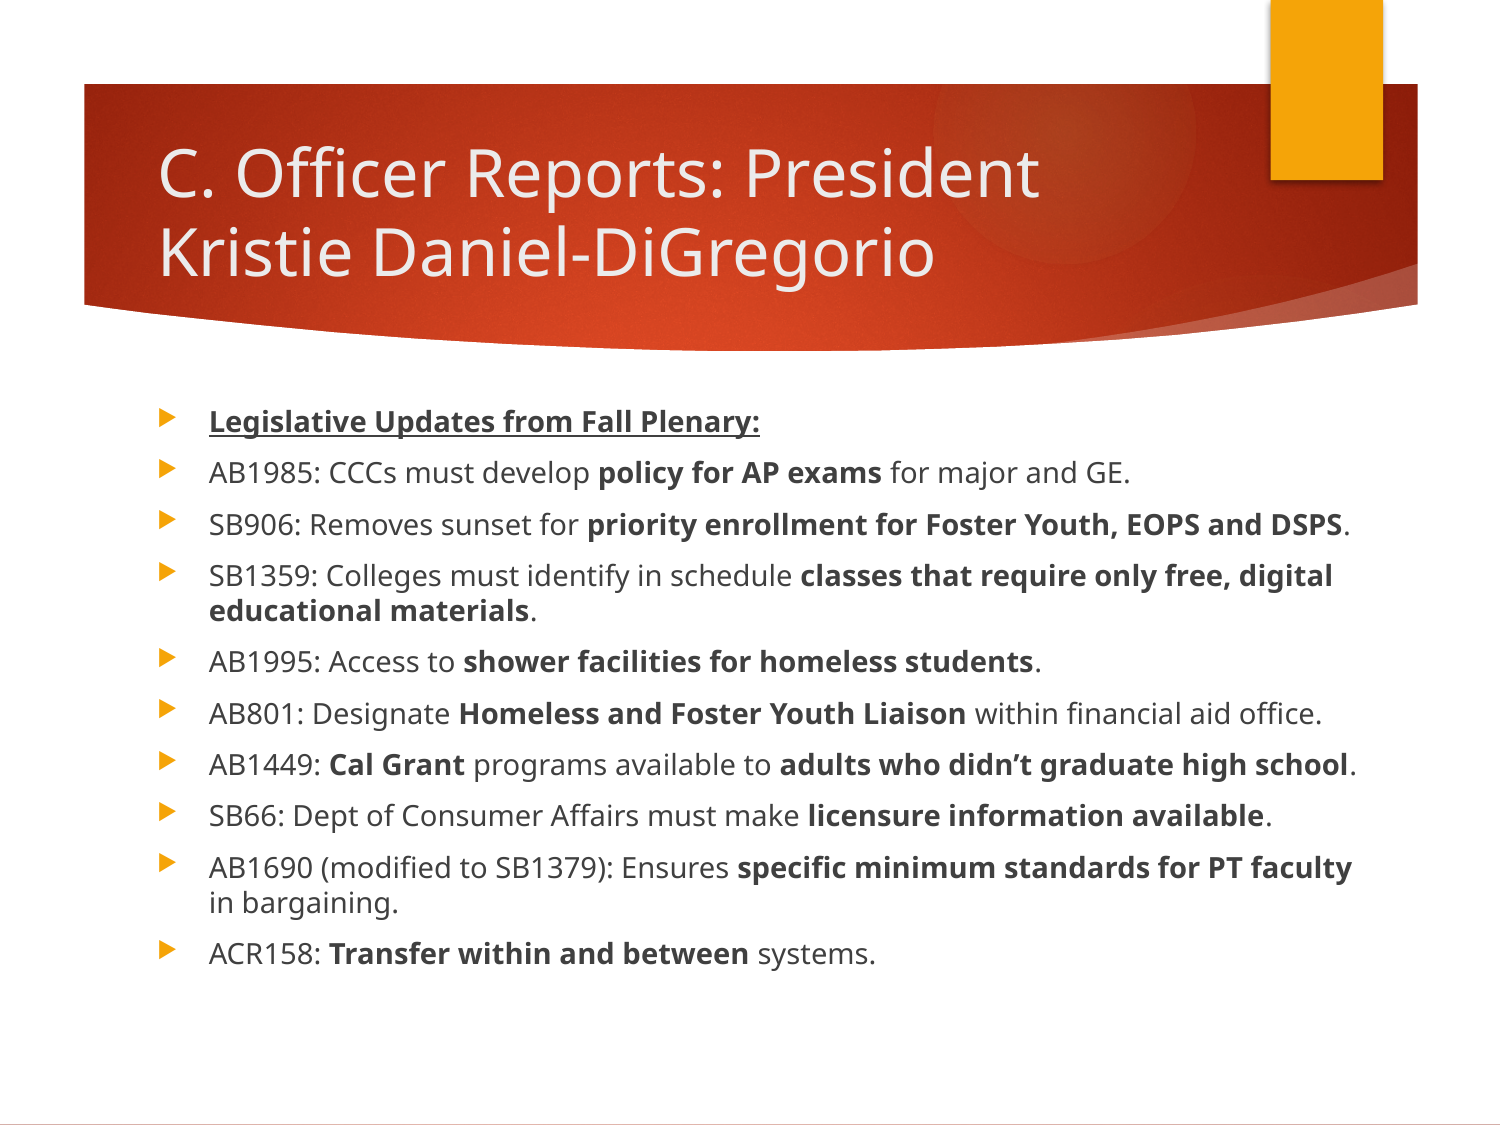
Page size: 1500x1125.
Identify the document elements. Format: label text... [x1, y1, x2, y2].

title C. Officer Reports: President Kristie Daniel-DiGregorio [142, 152, 1254, 269]
list Legislative Updates from Fall Plenary: AB1985: CCCs must develop policy for AP exams for major and GE. SB906: Removes sunset for priority enrollment for Foster Youth, EOPS and DSPS. SB1359: Colleges must identify in schedule classes that require only free, digital educational materials. AB1995: Access to shower facilities for homeless students. AB801: Designate Homeless and Foster Youth Liaison within financial aid office. AB1449: Cal Grant programs available to adults who didn’t graduate high school. SB66: Dept of Consumer Affairs must make licensure information available. AB1690 (modified to SB1379): Ensures specific minimum standards for PT faculty in bargaining. ACR158: Transfer within and between systems. [142, 395, 1398, 1053]
